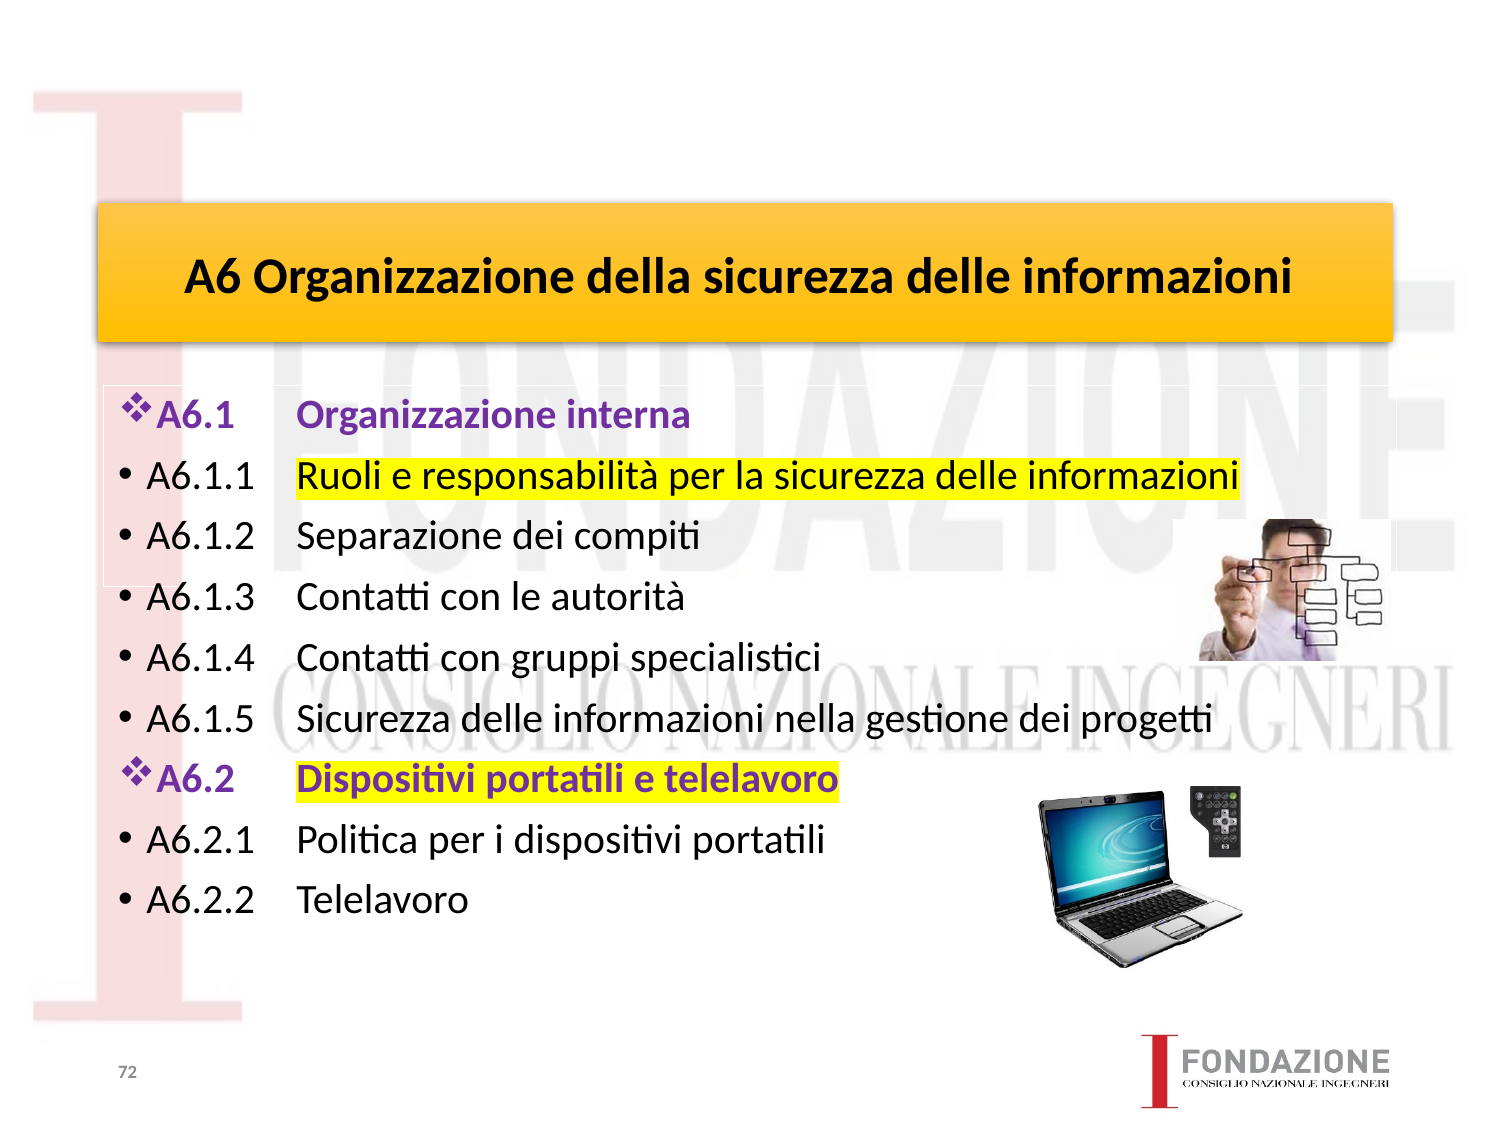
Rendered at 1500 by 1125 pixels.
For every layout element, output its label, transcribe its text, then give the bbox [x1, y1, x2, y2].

picture [1135, 1027, 1397, 1116]
picture [1033, 775, 1245, 987]
list A6.1 Organizzazione interna A6.1.1 Ruoli e responsabilità per la sicurezza delle informazioni A6.1.2 Separazione dei compiti A6.1.3 Contatti con le autorità A6.1.4 Contatti con gruppi specialistici A6.1.5 Sicurezza delle informazioni nella gestione dei progetti A6.2 Dispositivi portatili e telelavoro A6.2.1 Politica per i dispositivi portatili A6.2.2 Telelavoro [103, 385, 1397, 587]
title A6 Organizzazione della sicurezza delle informazioni [98, 203, 1393, 342]
picture [1173, 519, 1391, 661]
